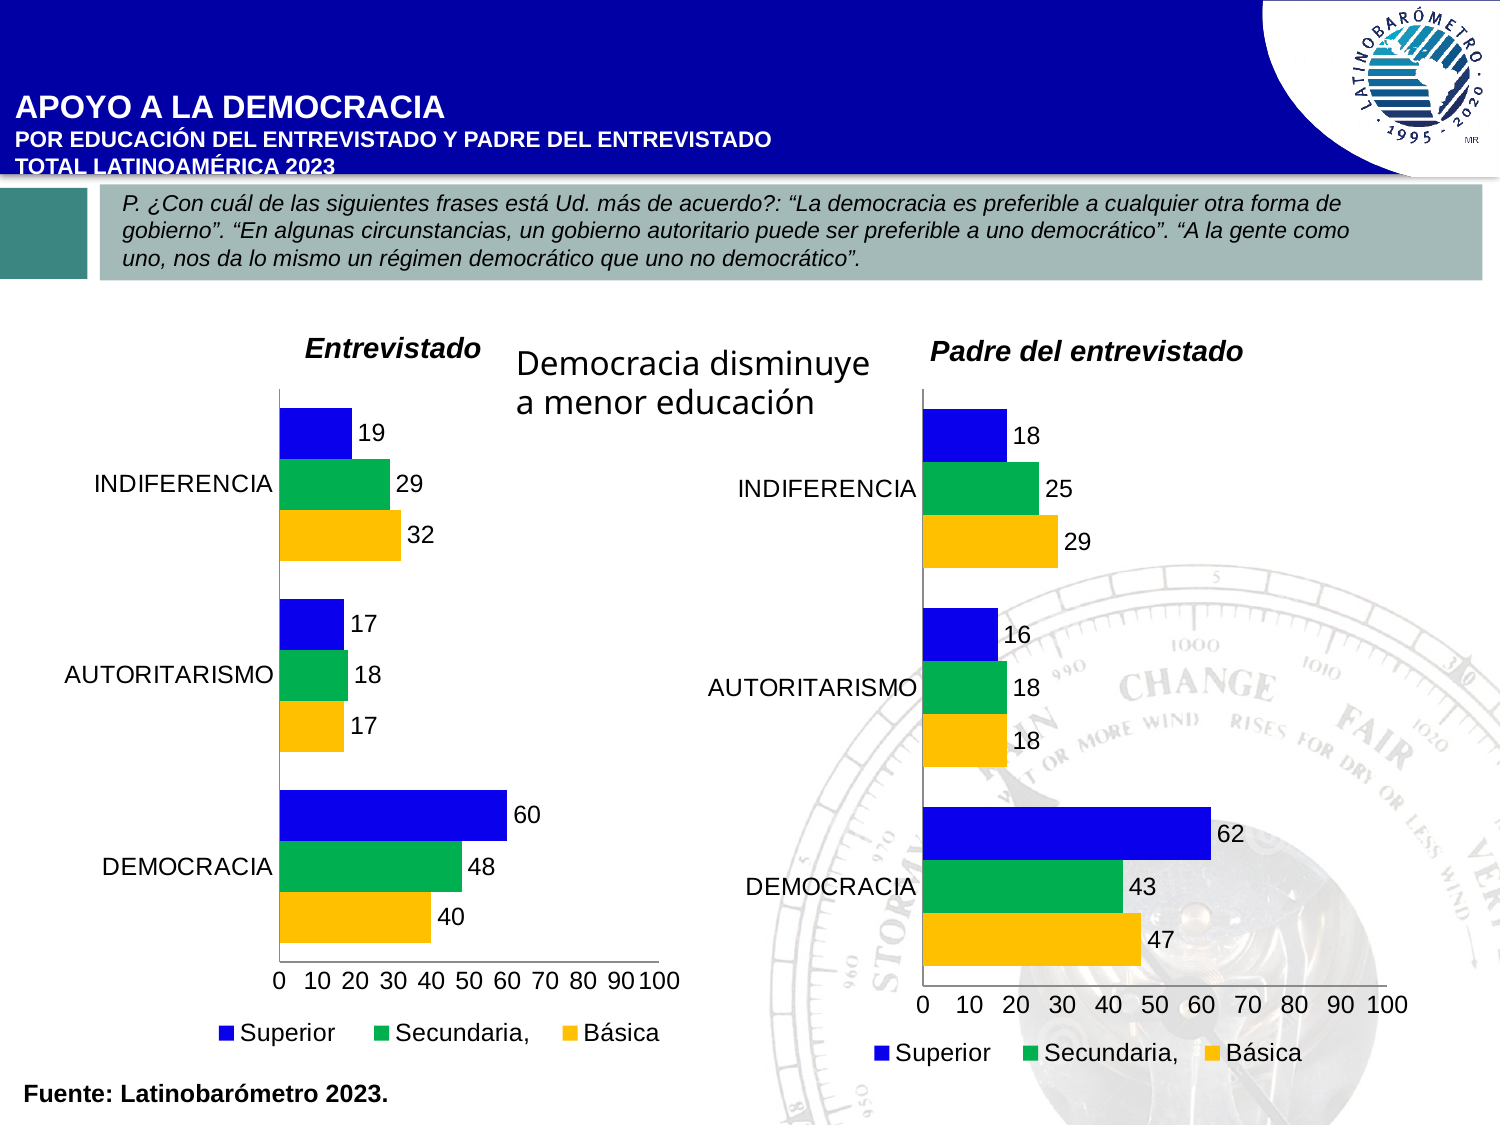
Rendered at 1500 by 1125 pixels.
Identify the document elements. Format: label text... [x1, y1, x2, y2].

text_box Padre del entrevistado [915, 324, 1259, 373]
text_box Entrevistado [289, 321, 497, 372]
picture [1352, 6, 1483, 144]
chart [51, 374, 1424, 1083]
text_box Democracia disminuye a menor educación [501, 334, 886, 373]
list P. ¿Con cuál de las siguientes frases está Ud. más de acuerdo?: “La democracia es preferible a cualquier otra forma de gobierno”. “En algunas circunstancias, un gobierno autoritario puede ser preferible a uno democrático”. “A la gente como uno, nos da lo mismo un régimen democrático que uno no democrático”. [96, 180, 1486, 284]
title APOYO A LA DEMOCRACIA POR EDUCACIÓN DEL ENTREVISTADO Y PADRE DEL ENTREVISTADO TOTAL LATINOAMÉRICA 2023 [0, 77, 1338, 214]
